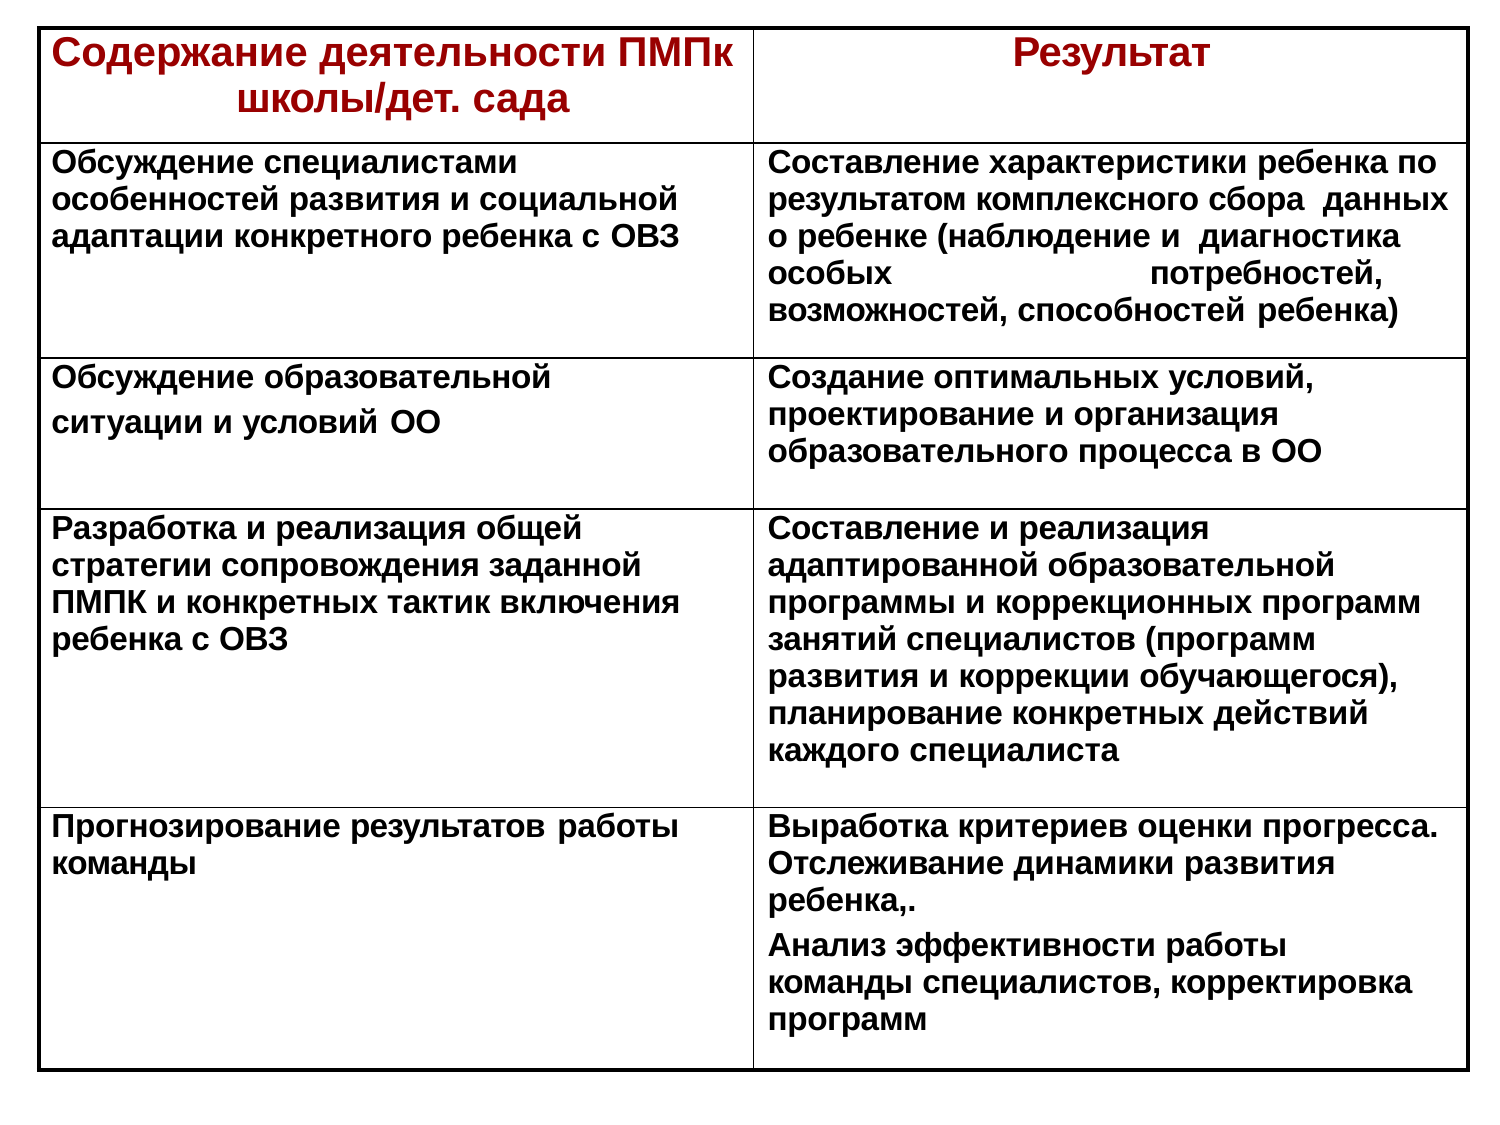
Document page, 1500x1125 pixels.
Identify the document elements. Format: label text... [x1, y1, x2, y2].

table_header Содержание деятельности ПМПк школы/дет. сада [41, 30, 753, 142]
table_cell Составление характеристики ребенка по результатом комплексного сбора данных о ребенке (наблюдение и диагностика особых потребностей, возможностей, способностей ребенка) [754, 144, 1466, 357]
table_cell Обсуждение специалистами особенностей развития и социальной адаптации конкретного ребенка с ОВЗ [41, 144, 753, 357]
table_header Результат [754, 30, 1466, 142]
table_cell Выработка критериев оценки прогресса. Отслеживание динамики развития ребенка,. Анализ эффективности работы команды специалистов, корректировка программ [754, 808, 1466, 1068]
table_cell Составление и реализация адаптированной образовательной программы и коррекционных программ занятий специалистов (программ развития и коррекции обучающегося), планирование конкретных действий каждого специалиста [754, 510, 1466, 807]
table_cell Разработка и реализация общей стратегии сопровождения заданной ПМПК и конкретных тактик включения ребенка с ОВЗ [41, 510, 753, 807]
table_cell Обсуждение образовательной ситуации и условий ОО [41, 359, 753, 508]
table_cell Создание оптимальных условий, проектирование и организация образовательного процесса в ОО [754, 359, 1466, 508]
table_cell Прогнозирование результатов работы команды [41, 808, 753, 1068]
